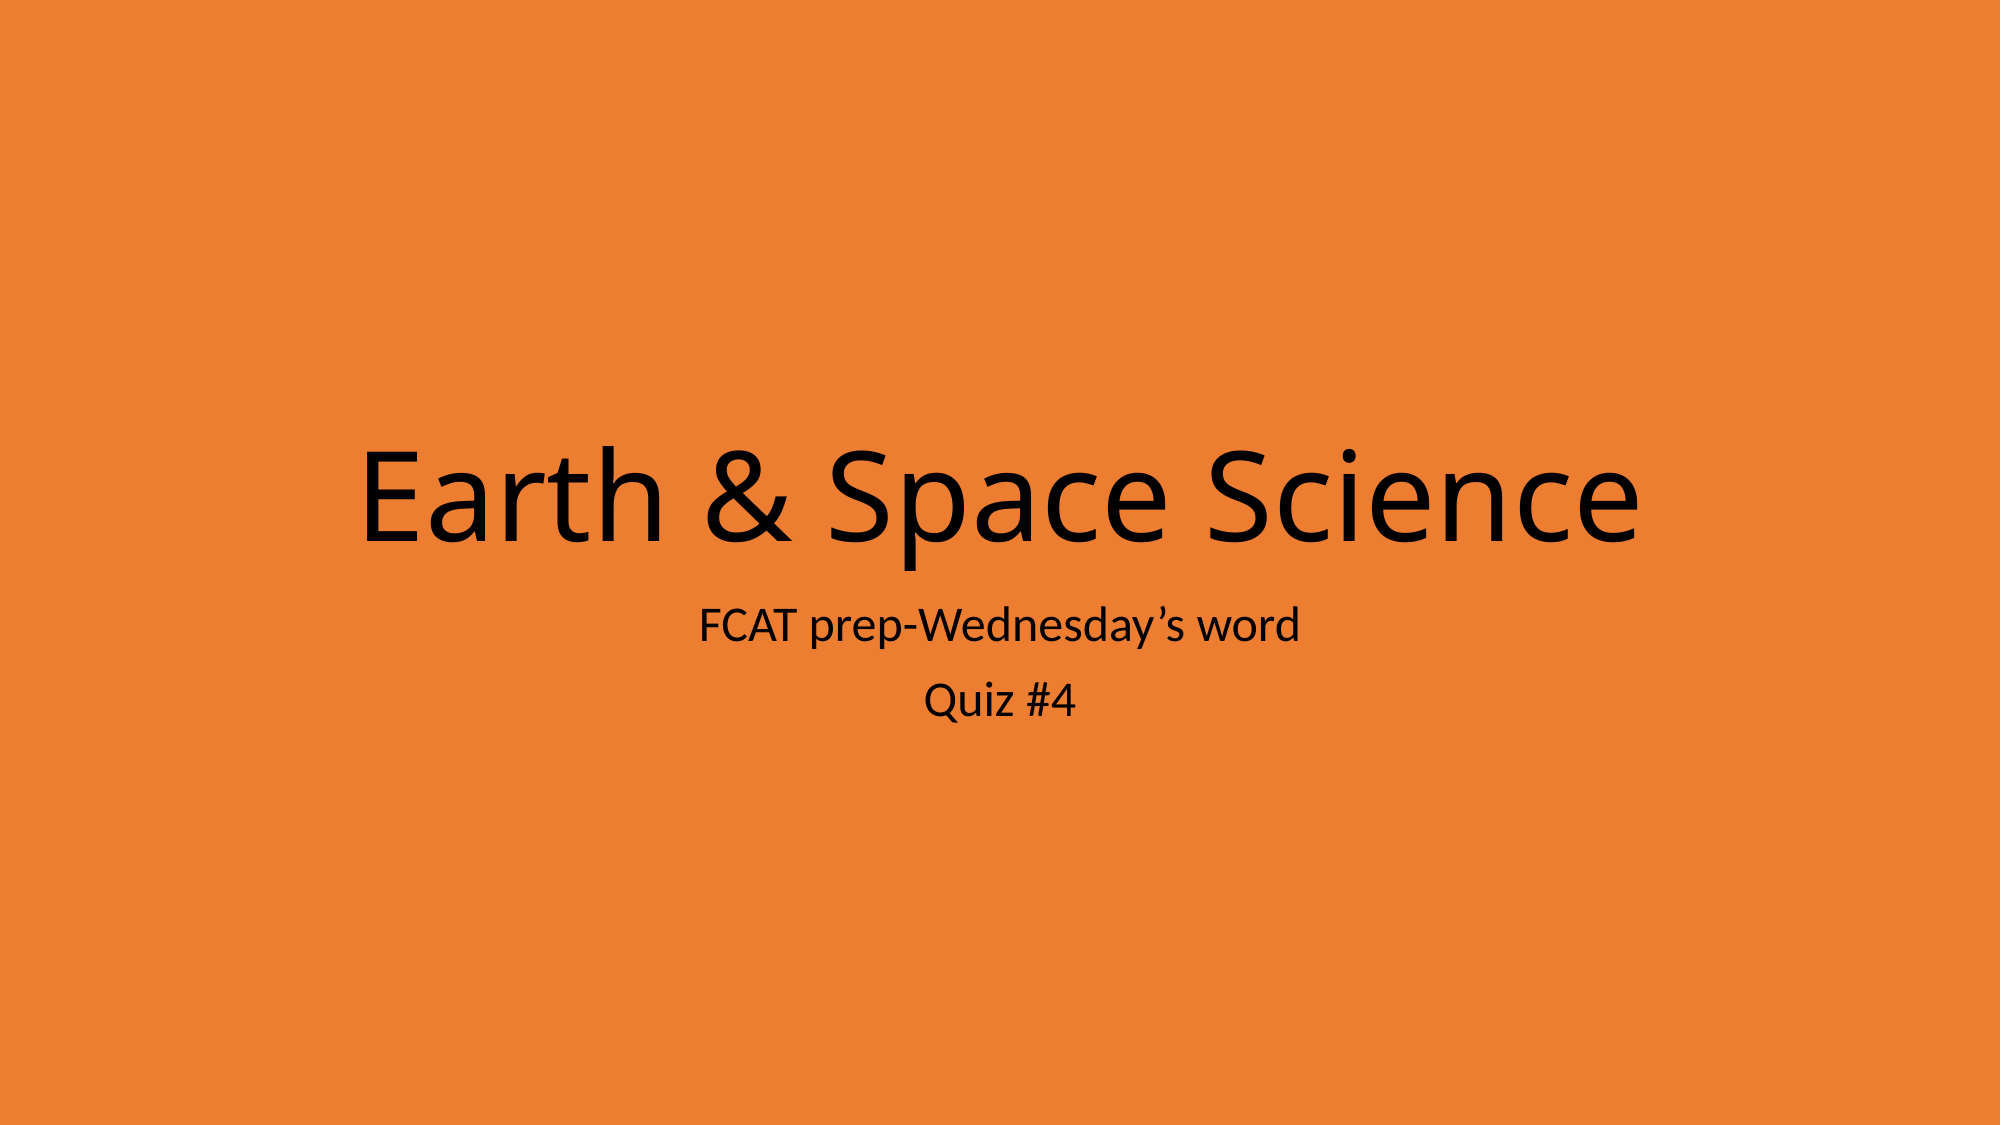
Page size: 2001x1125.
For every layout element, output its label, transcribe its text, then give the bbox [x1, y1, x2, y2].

title Earth & Space Science [249, 184, 1750, 576]
subtitle FCAT prep-Wednesday’s word Quiz #4 [249, 590, 1750, 863]
